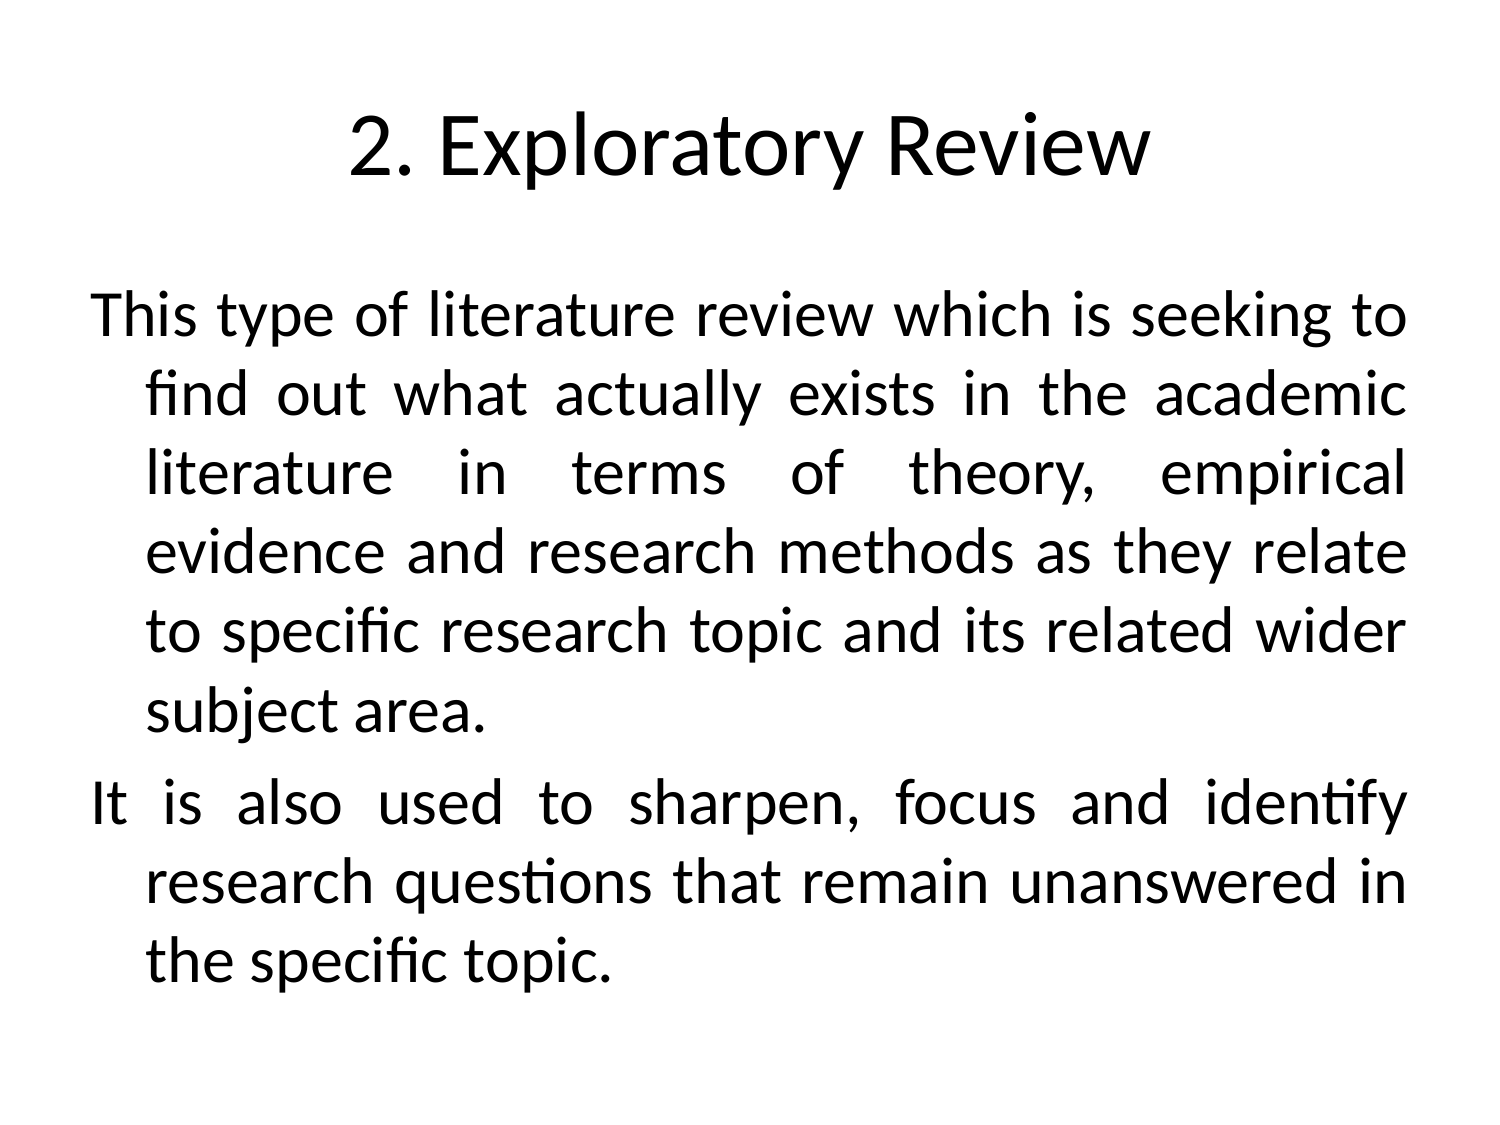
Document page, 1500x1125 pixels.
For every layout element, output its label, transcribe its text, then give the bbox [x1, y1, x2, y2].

list This type of literature review which is seeking to find out what actually exists in the academic literature in terms of theory, empirical evidence and research methods as they relate to specific research topic and its related wider subject area. It is also used to sharpen, focus and identify research questions that remain unanswered in the specific topic. [75, 262, 1425, 1005]
title 2. Exploratory Review [75, 45, 1425, 233]
